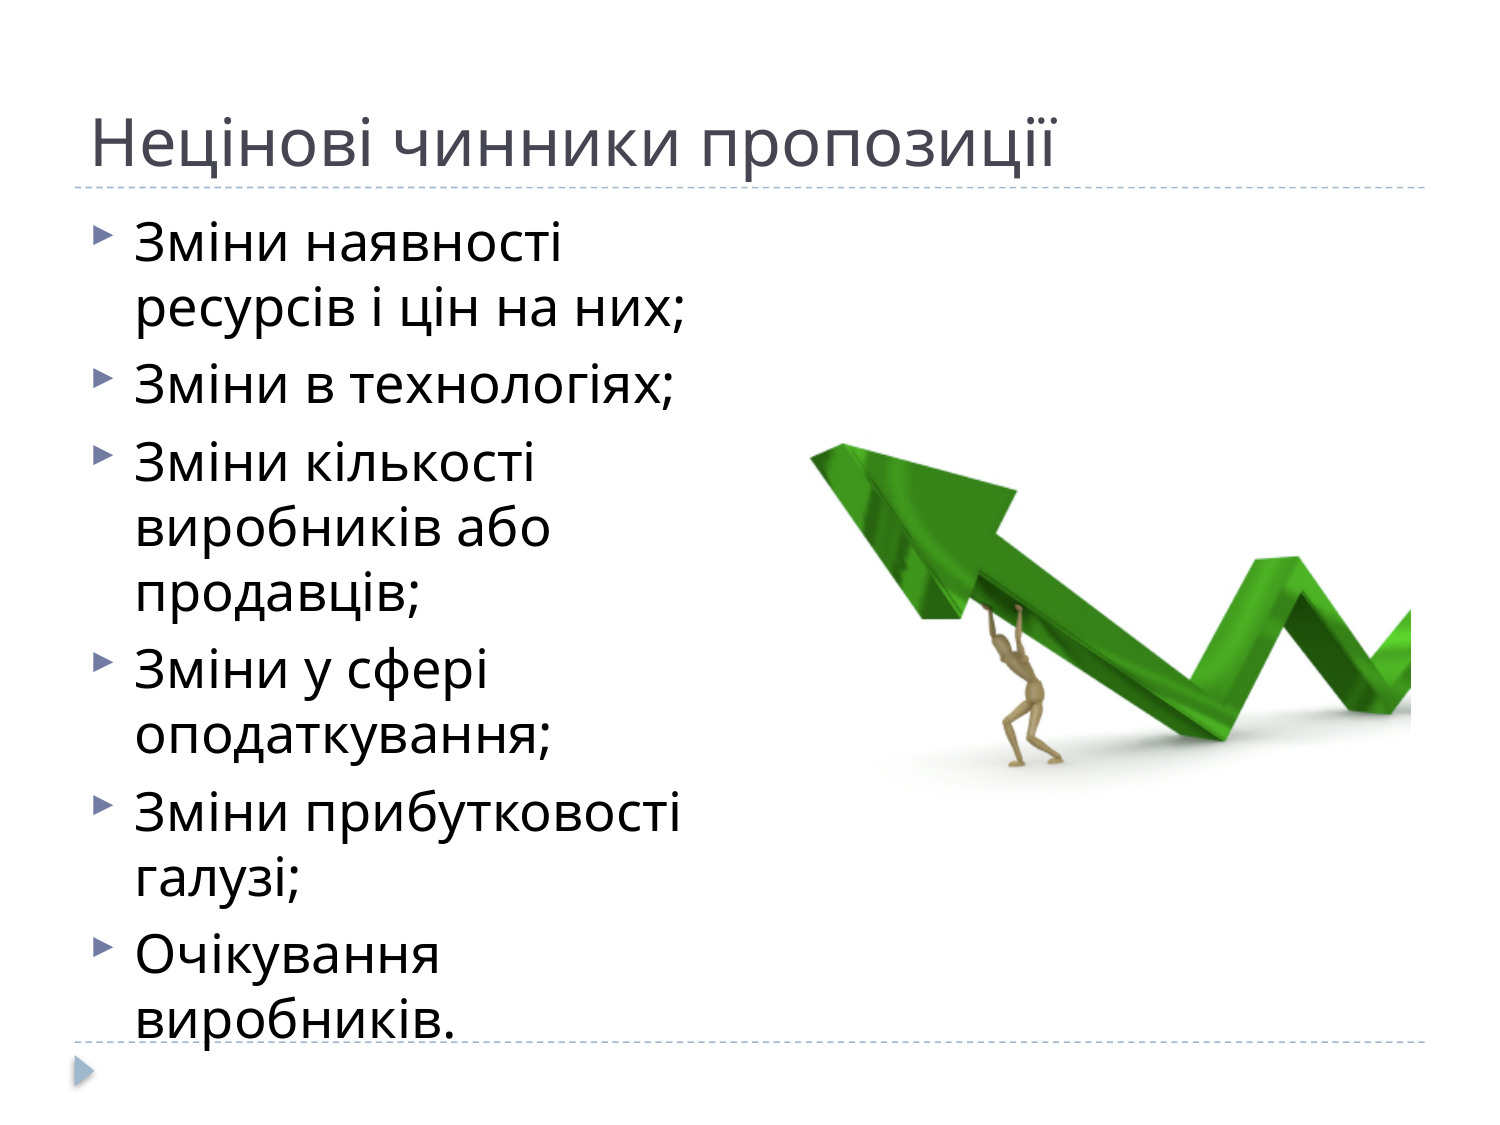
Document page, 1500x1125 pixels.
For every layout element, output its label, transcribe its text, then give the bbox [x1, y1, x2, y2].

picture [784, 386, 1411, 856]
list Зміни наявності ресурсів і цін на них; Зміни в технологіях; Зміни кількості виробників або продавців; Зміни у сфері оподаткування; Зміни прибутковості галузі; Очікування виробників. [75, 200, 750, 1010]
title Нецінові чинники пропозиції [75, 24, 1425, 188]
